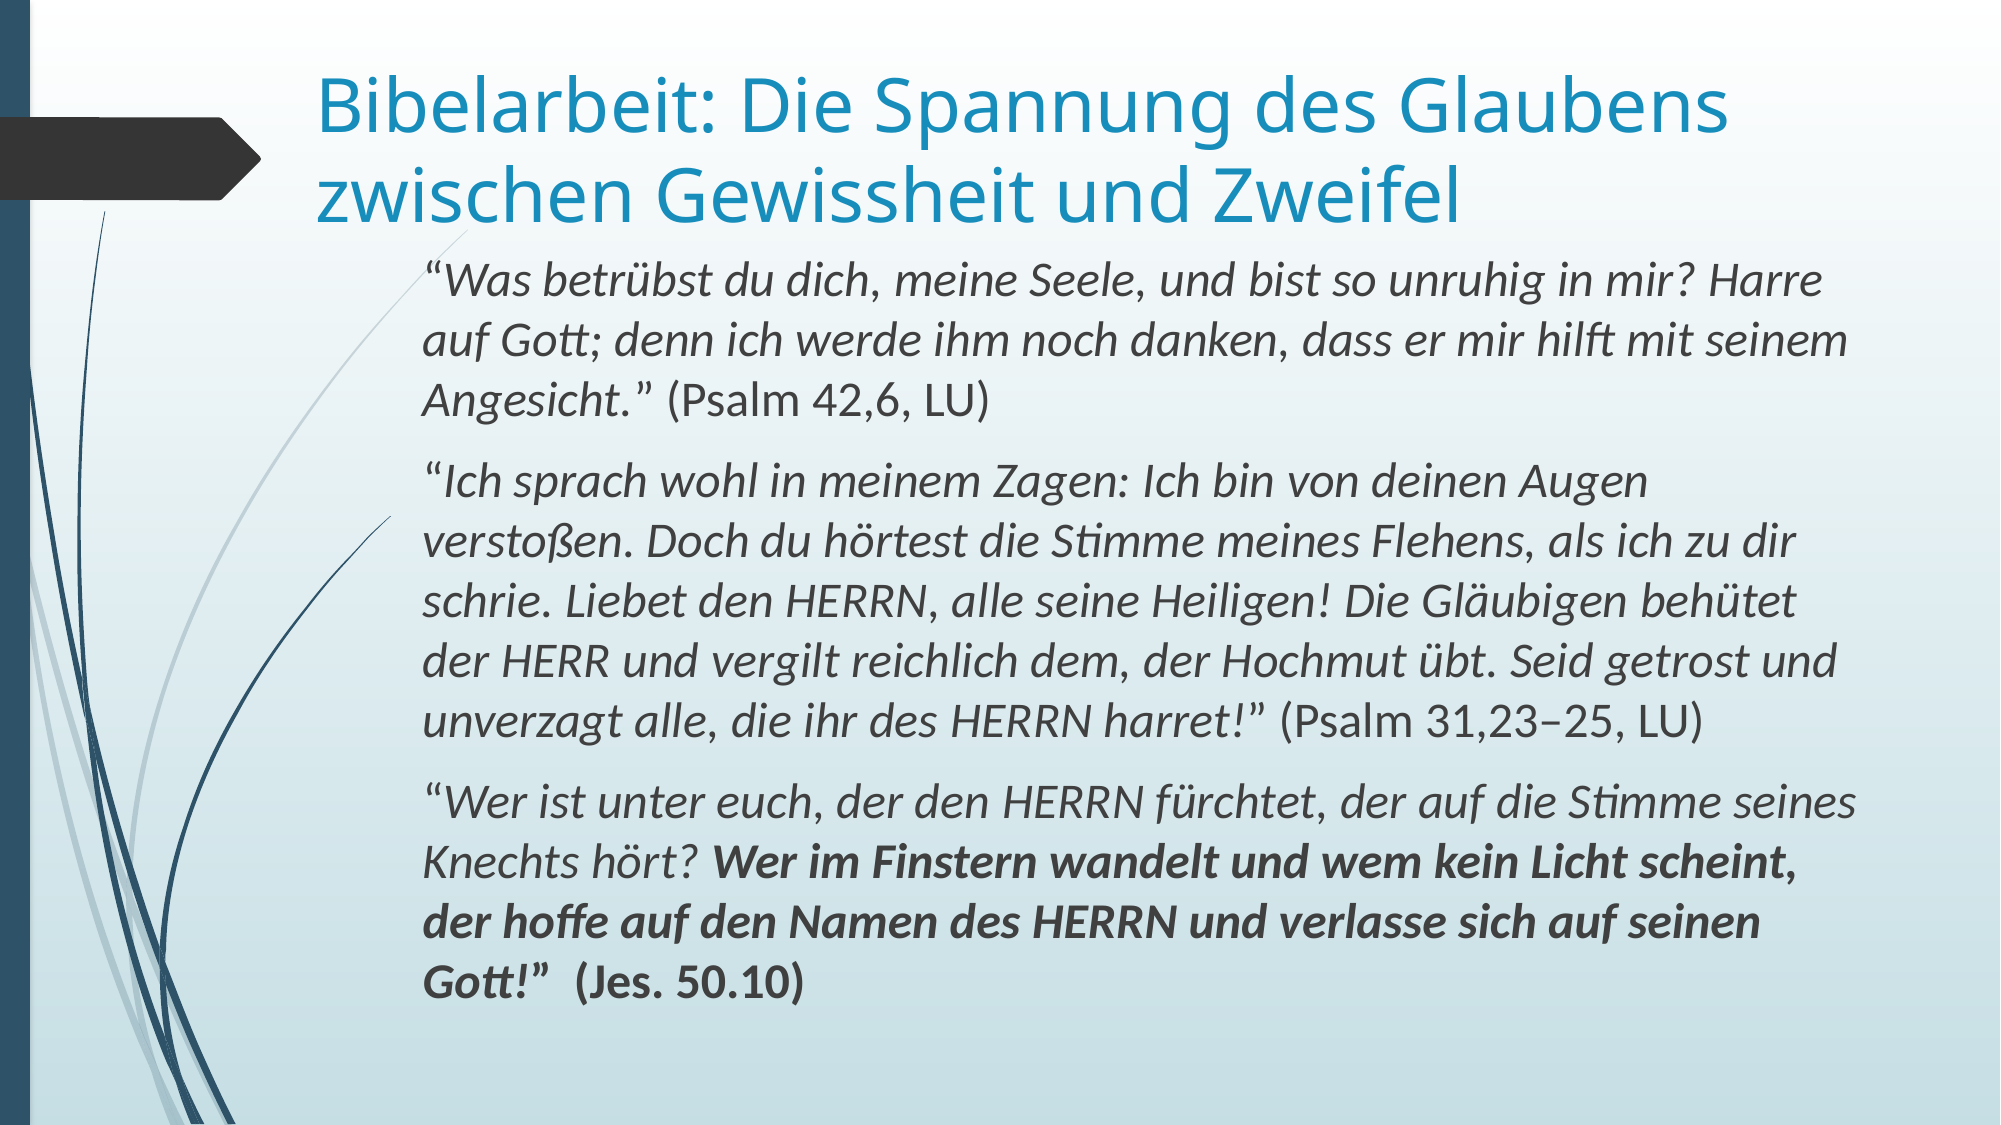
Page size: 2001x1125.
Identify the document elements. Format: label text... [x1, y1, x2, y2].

title Bibelarbeit: Die Spannung des Glaubens zwischen Gewissheit und Zweifel [300, 50, 1762, 261]
list “Was betrübst du dich, meine Seele, und bist so unruhig in mir? Harre auf Gott; denn ich werde ihm noch danken, dass er mir hilft mit seinem Angesicht.” (Psalm 42,6, LU) “Ich sprach wohl in meinem Zagen: Ich bin von deinen Augen verstoßen. Doch du hörtest die Stimme meines Flehens, als ich zu dir schrie. Liebet den Herrn, alle seine Heiligen! Die Gläubigen behütet der Herr und vergilt reichlich dem, der Hochmut übt. Seid getrost und unverzagt alle, die ihr des Herrn harret!” (Psalm 31,23–25, LU) “Wer ist unter euch, der den Herrn fürchtet, der auf die Stimme seines Knechts hört? Wer im Finstern wandelt und wem kein Licht scheint, der hoffe auf den Namen des Herrn und verlasse sich auf seinen Gott!” (Jes. 50.10) [407, 238, 1888, 1075]
